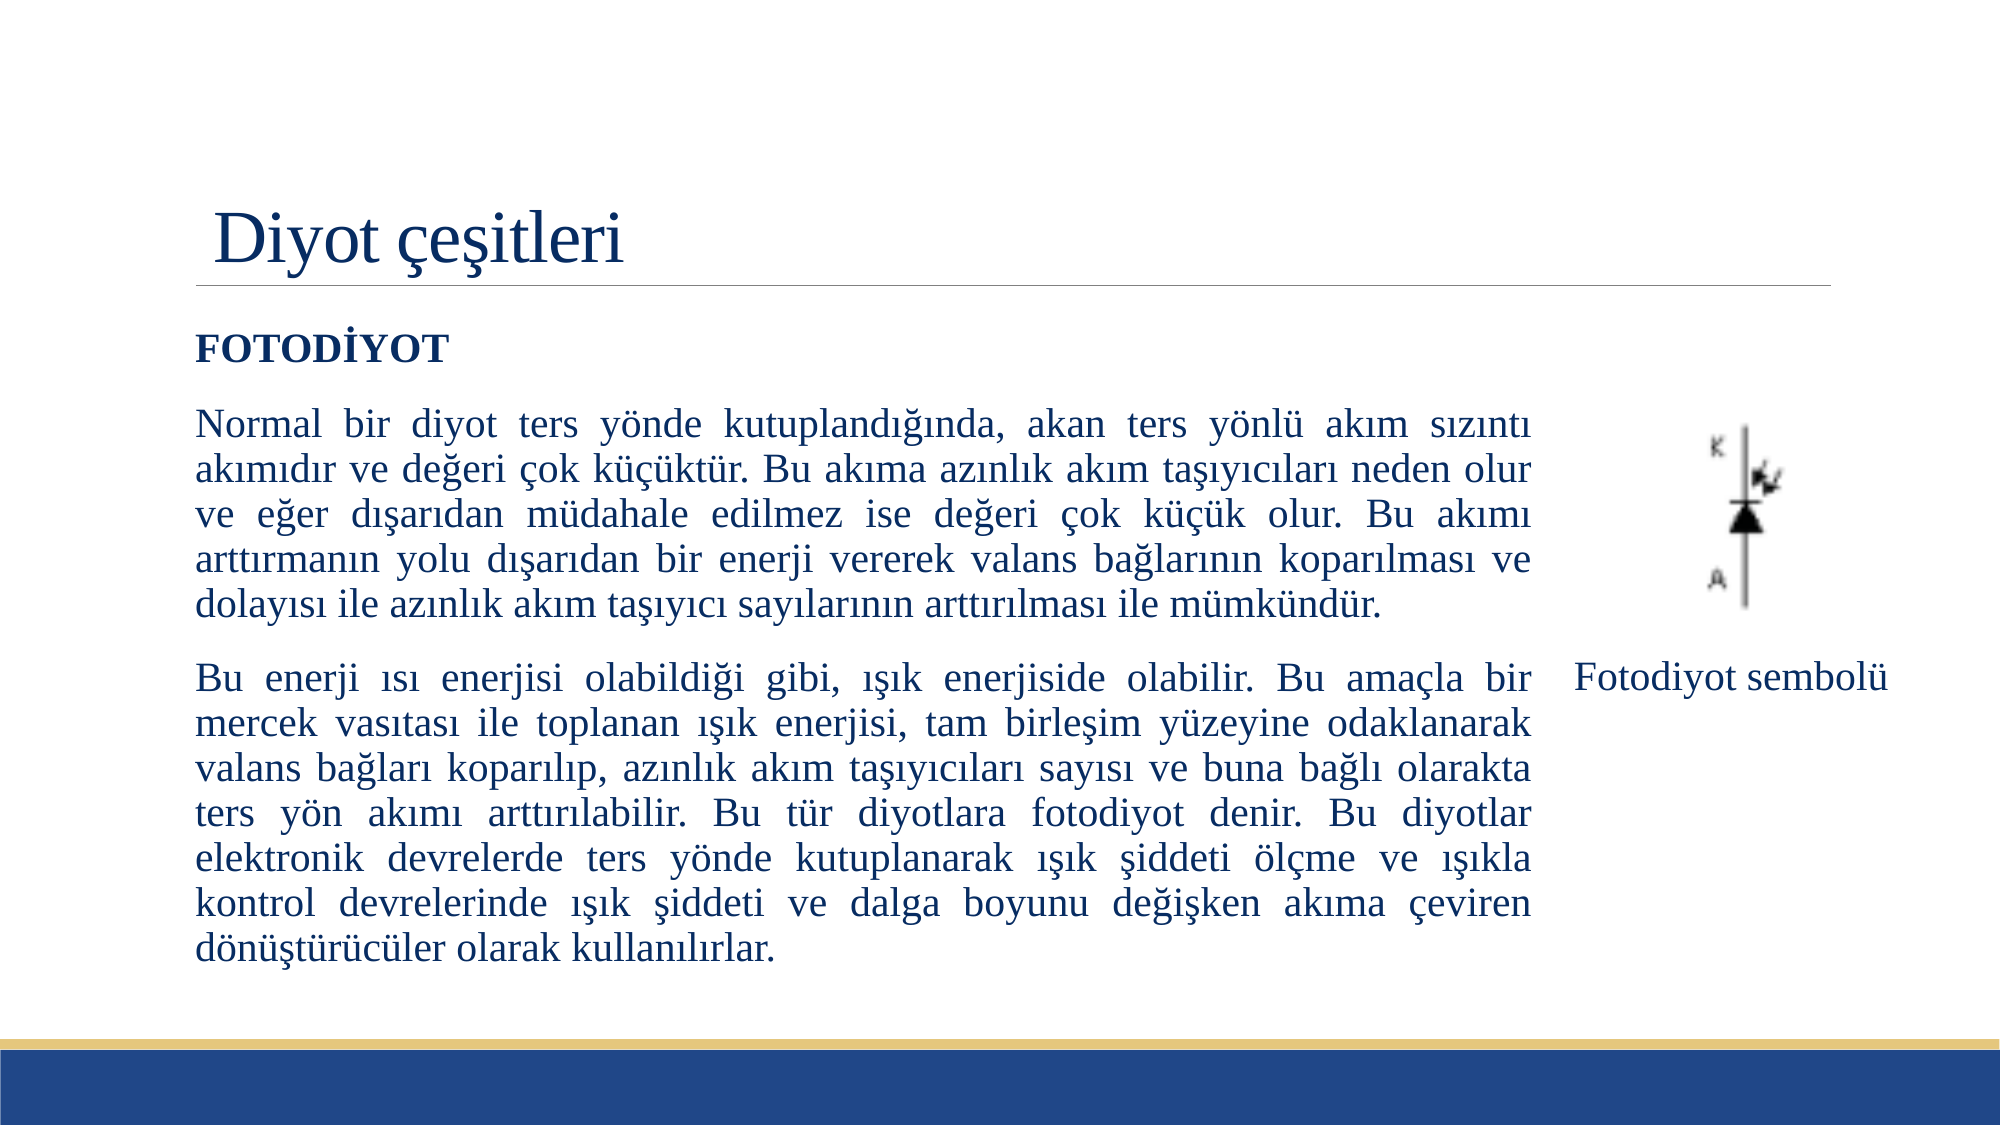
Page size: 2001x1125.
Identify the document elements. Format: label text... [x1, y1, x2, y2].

title Diyot çeşitleri [180, 47, 1830, 285]
text_box Fotodiyot sembolü [1559, 641, 1915, 707]
picture [1607, 413, 1867, 619]
list FOTODİYOT Normal bir diyot ters yönde kutuplandığında, akan ters yönlü akım sızıntı akımıdır ve değeri çok küçüktür. Bu akıma azınlık akım taşıyıcıları neden olur ve eğer dışarıdan müdahale edilmez ise değeri çok küçük olur. Bu akımı arttırmanın yolu dışarıdan bir enerji vererek valans bağlarının koparılması ve dolayısı ile azınlık akım taşıyıcı sayılarının arttırılması ile mümkündür. Bu enerji ısı enerjisi olabildiği gibi, ışık enerjiside olabilir. Bu amaçla bir mercek vasıtası ile toplanan ışık enerjisi, tam birleşim yüzeyine odaklanarak valans bağları koparılıp, azınlık akım taşıyıcıları sayısı ve buna bağlı olarakta ters yön akımı arttırılabilir. Bu tür diyotlara fotodiyot denir. Bu diyotlar elektronik devrelerde ters yönde kutuplanarak ışık şiddeti ölçme ve ışıkla kontrol devrelerinde ışık şiddeti ve dalga boyunu değişken akıma çeviren dönüştürücüler olarak kullanılırlar. [180, 319, 1533, 1001]
